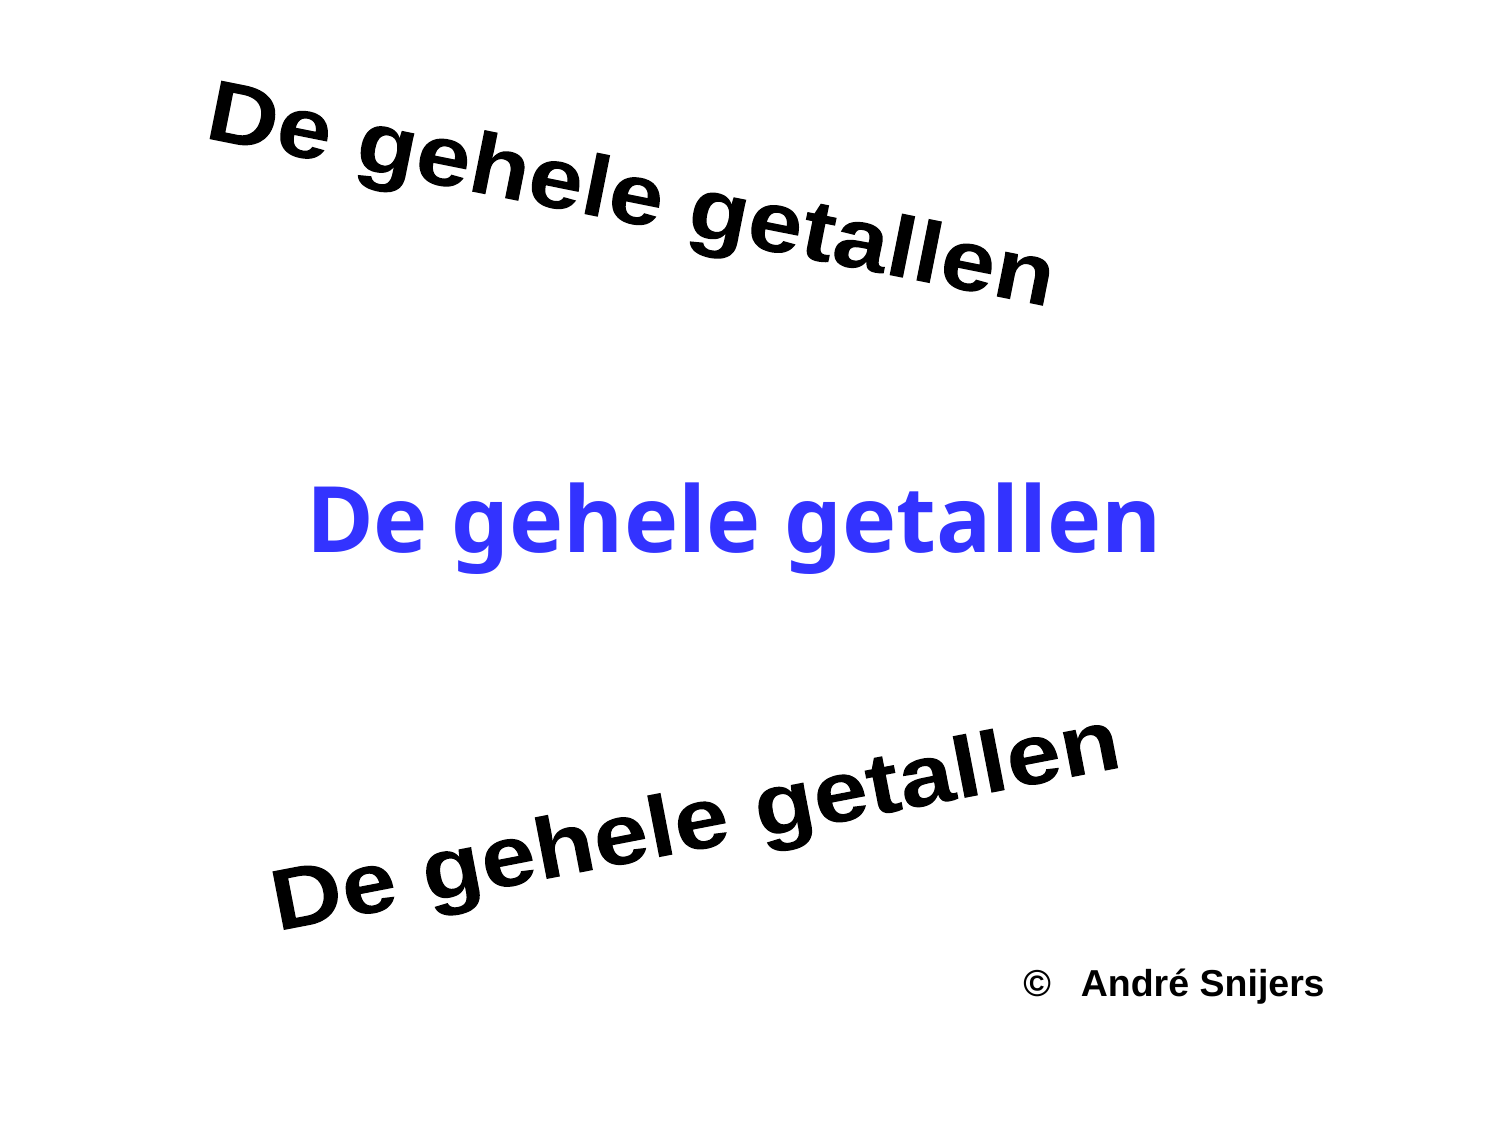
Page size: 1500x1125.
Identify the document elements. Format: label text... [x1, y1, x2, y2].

title De gehele getallen [21, 422, 1447, 610]
text_box © André Snijers [1008, 951, 1340, 1011]
